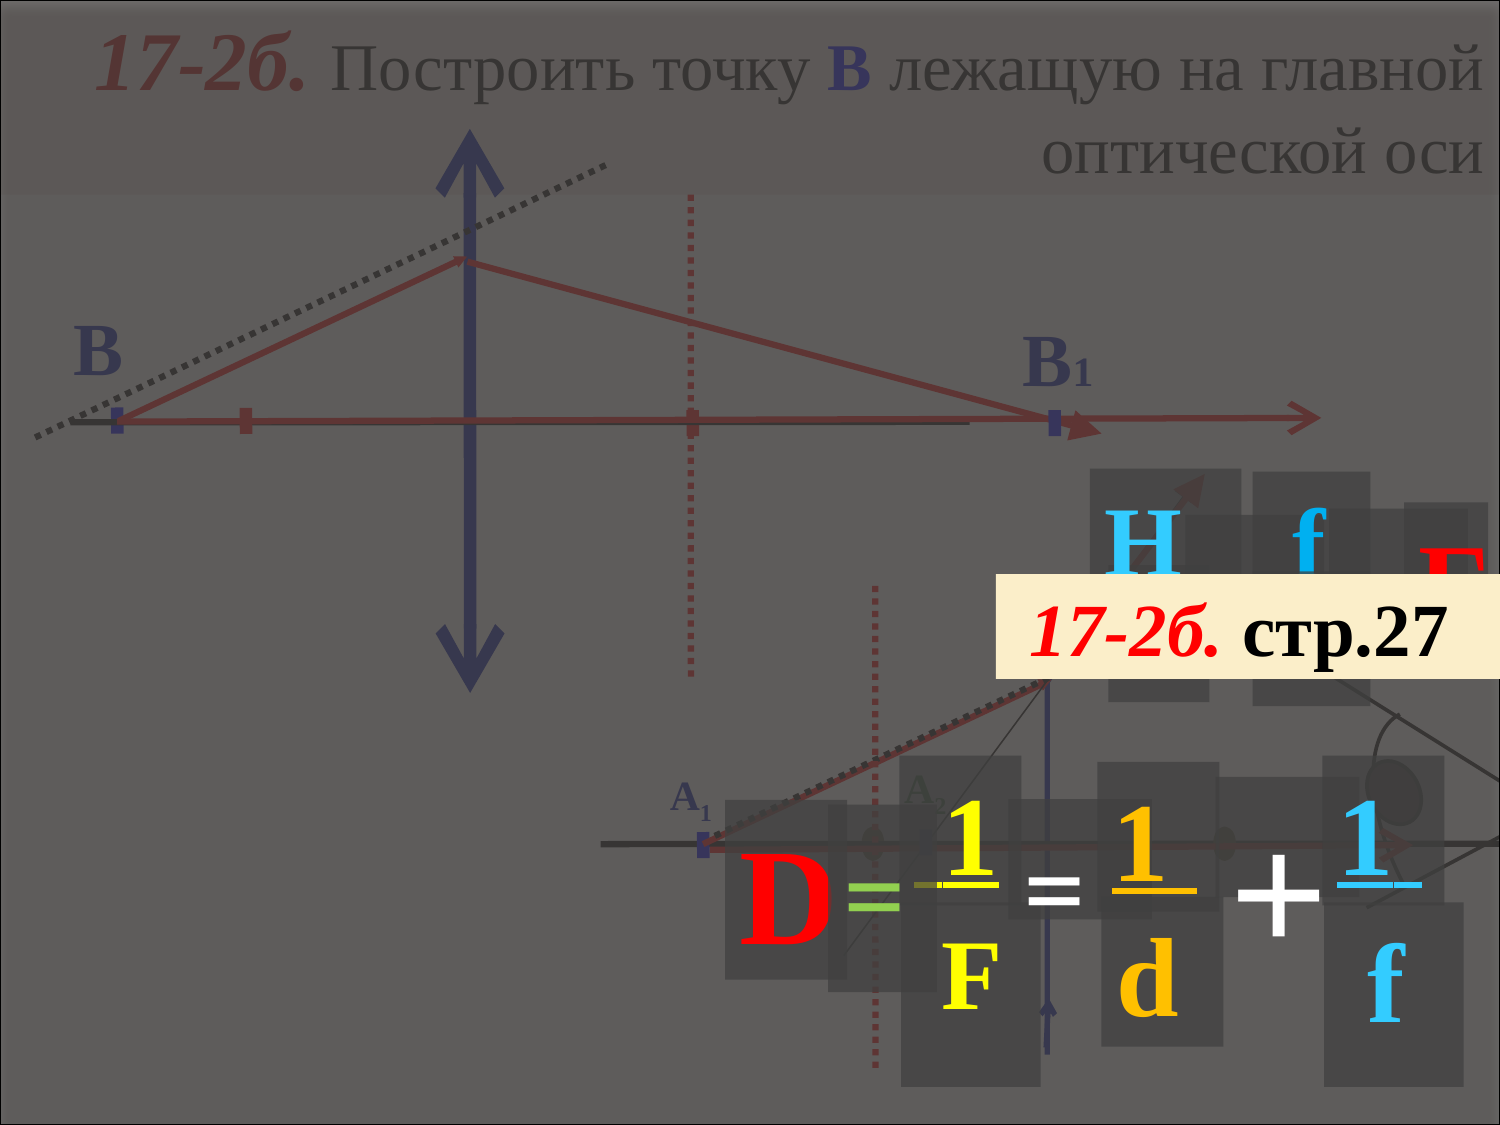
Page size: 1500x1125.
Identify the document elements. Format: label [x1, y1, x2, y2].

text_box [0, 0, 1500, 1125]
